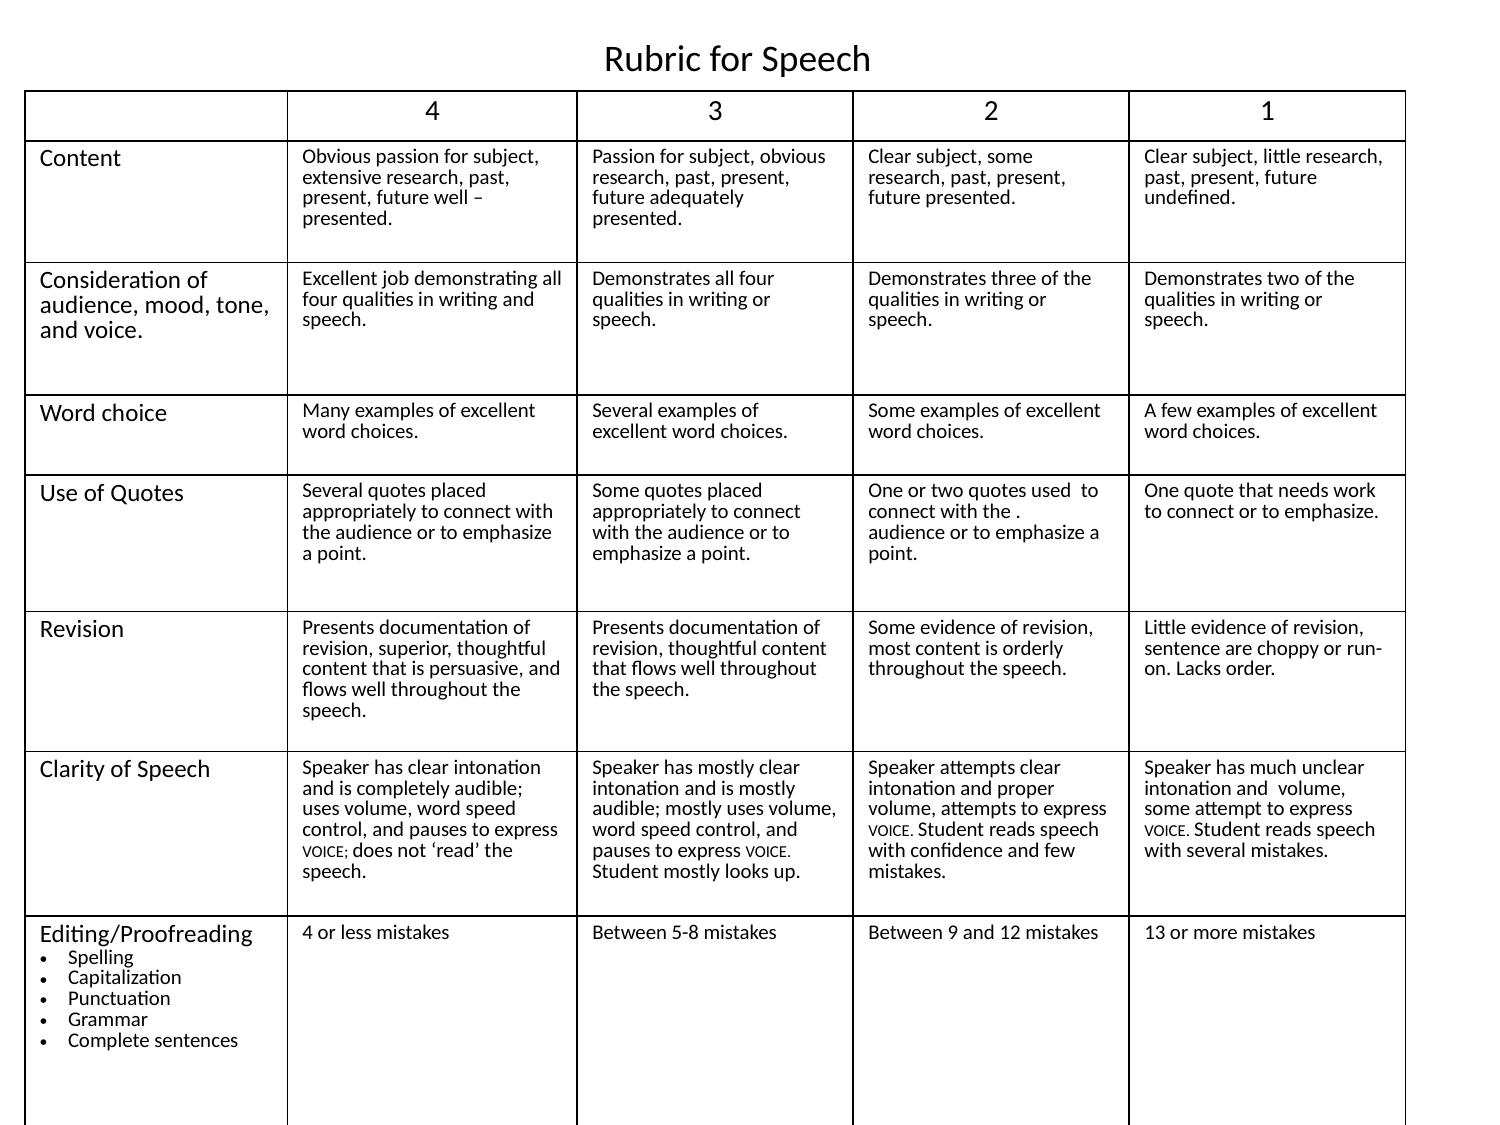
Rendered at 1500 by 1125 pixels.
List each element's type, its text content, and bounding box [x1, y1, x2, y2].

table_cell One quote that needs work to connect or to emphasize. [1130, 476, 1405, 611]
table_cell Speaker has clear intonation and is completely audible; uses volume, word speed control, and pauses to express VOICE; does not ‘read’ the speech. [288, 752, 576, 915]
table_cell Revision [26, 612, 287, 751]
table_cell Speaker has mostly clear intonation and is mostly audible; mostly uses volume, word speed control, and pauses to express VOICE. Student mostly looks up. [578, 752, 852, 915]
table_header 4 [288, 92, 576, 140]
table_cell Editing/Proofreading Spelling Capitalization Punctuation Grammar Complete sentences [26, 917, 287, 1125]
table_header 3 [578, 92, 852, 140]
table_cell Excellent job demonstrating all four qualities in writing and speech. [288, 263, 576, 394]
table_cell Presents documentation of revision, thoughtful content that flows well throughout the speech. [578, 612, 852, 751]
table_cell Clarity of Speech [26, 752, 287, 915]
table_cell Presents documentation of revision, superior, thoughtful content that is persuasive, and flows well throughout the speech. [288, 612, 576, 751]
table_cell Many examples of excellent word choices. [288, 396, 576, 474]
table_cell Consideration of audience, mood, tone, and voice. [26, 263, 287, 394]
table_cell A few examples of excellent word choices. [1130, 396, 1405, 474]
table_header [26, 92, 287, 140]
text_box Rubric for Speech [589, 26, 887, 87]
table_cell Word choice [26, 396, 287, 474]
table_cell 13 or more mistakes [1130, 917, 1405, 1125]
table_cell Clear subject, little research, past, present, future undefined. [1130, 142, 1405, 262]
table_header 1 [1130, 92, 1405, 140]
table_cell Obvious passion for subject, extensive research, past, present, future well –presented. [288, 142, 576, 262]
table_header 2 [854, 92, 1128, 140]
table_cell Between 5-8 mistakes [578, 917, 852, 1125]
table_cell Speaker attempts clear intonation and proper volume, attempts to express VOICE. Student reads speech with confidence and few mistakes. [854, 752, 1128, 915]
table_cell 4 or less mistakes [288, 917, 576, 1125]
table_cell Some evidence of revision, most content is orderly throughout the speech. [854, 612, 1128, 751]
table_cell Between 9 and 12 mistakes [854, 917, 1128, 1125]
table_cell Demonstrates all four qualities in writing or speech. [578, 263, 852, 394]
table_cell Passion for subject, obvious research, past, present, future adequately presented. [578, 142, 852, 262]
table_cell Several quotes placed appropriately to connect with the audience or to emphasize a point. [288, 476, 576, 611]
table_cell Demonstrates three of the qualities in writing or speech. [854, 263, 1128, 394]
table_cell One or two quotes used to connect with the . audience or to emphasize a point. [854, 476, 1128, 611]
table_cell Some examples of excellent word choices. [854, 396, 1128, 474]
table_cell Use of Quotes [26, 476, 287, 611]
table_cell Clear subject, some research, past, present, future presented. [854, 142, 1128, 262]
table_cell Several examples of excellent word choices. [578, 396, 852, 474]
table_cell Little evidence of revision, sentence are choppy or run-on. Lacks order. [1130, 612, 1405, 751]
table_cell Speaker has much unclear intonation and volume, some attempt to express VOICE. Student reads speech with several mistakes. [1130, 752, 1405, 915]
table_cell Content [26, 142, 287, 262]
table_cell Demonstrates two of the qualities in writing or speech. [1130, 263, 1405, 394]
table_cell Some quotes placed appropriately to connect with the audience or to emphasize a point. [578, 476, 852, 611]
